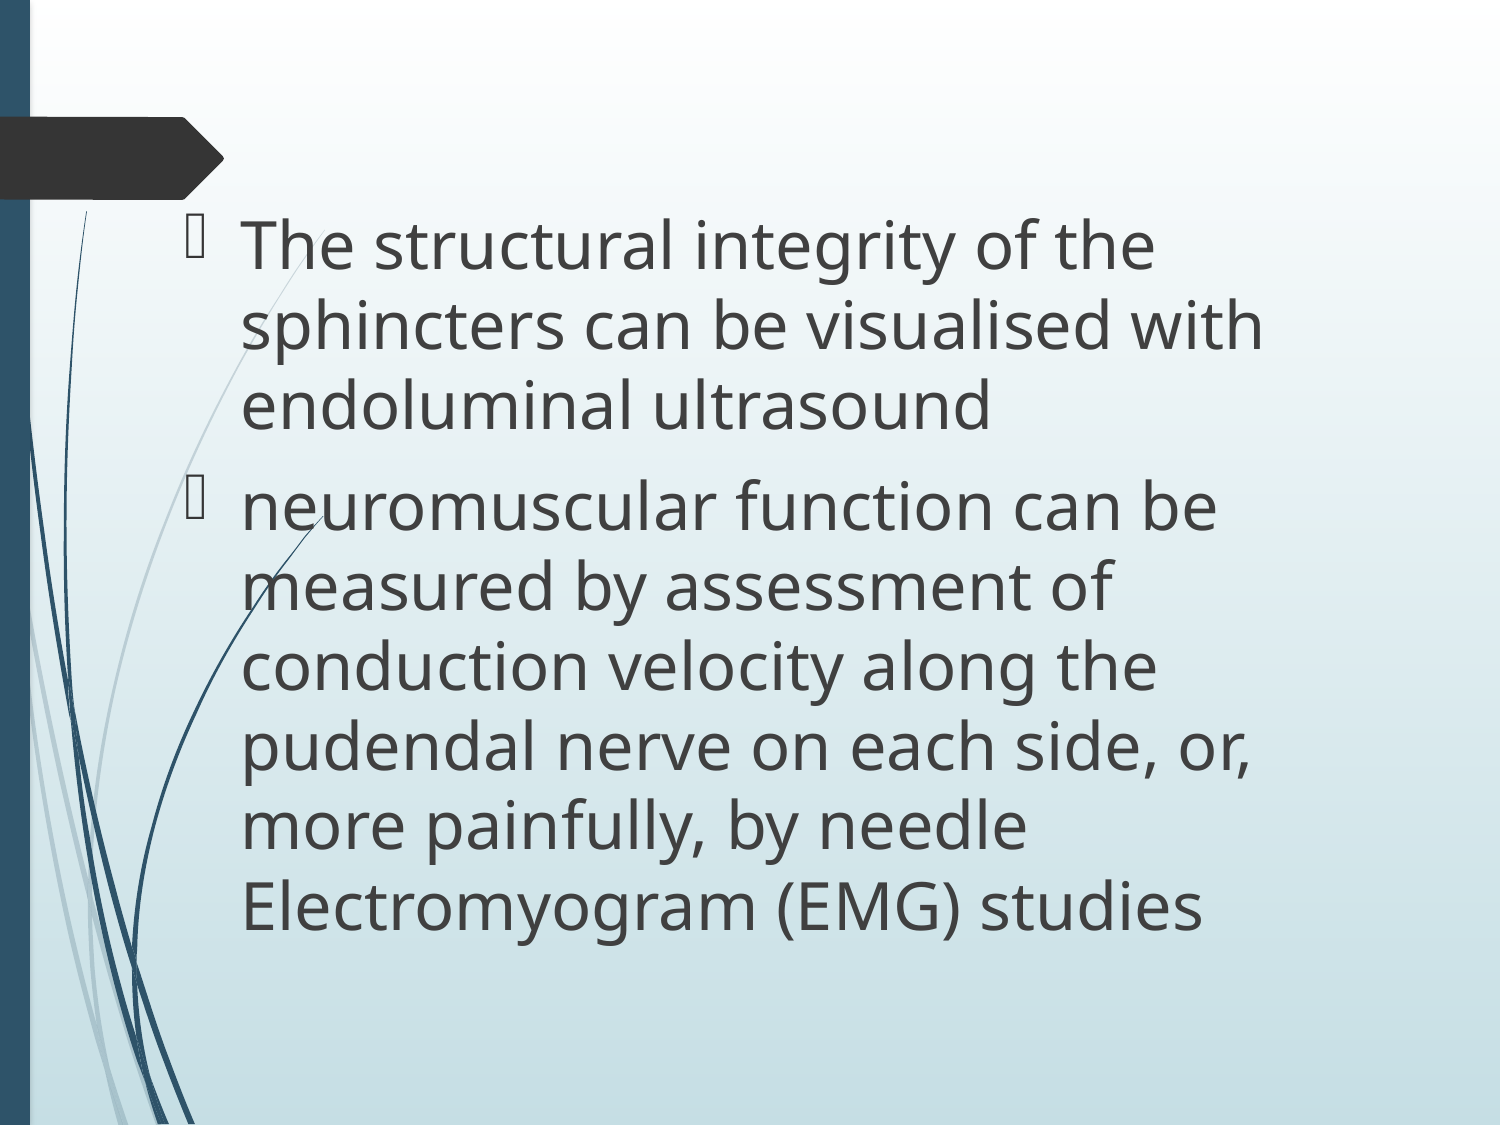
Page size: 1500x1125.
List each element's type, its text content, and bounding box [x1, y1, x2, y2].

list The structural integrity of the sphincters can be visualised with endoluminal ultrasound neuromuscular function can be measured by assessment of conduction velocity along the pudendal nerve on each side, or, more painfully, by needle Electromyogram (EMG) studies [169, 195, 1400, 970]
